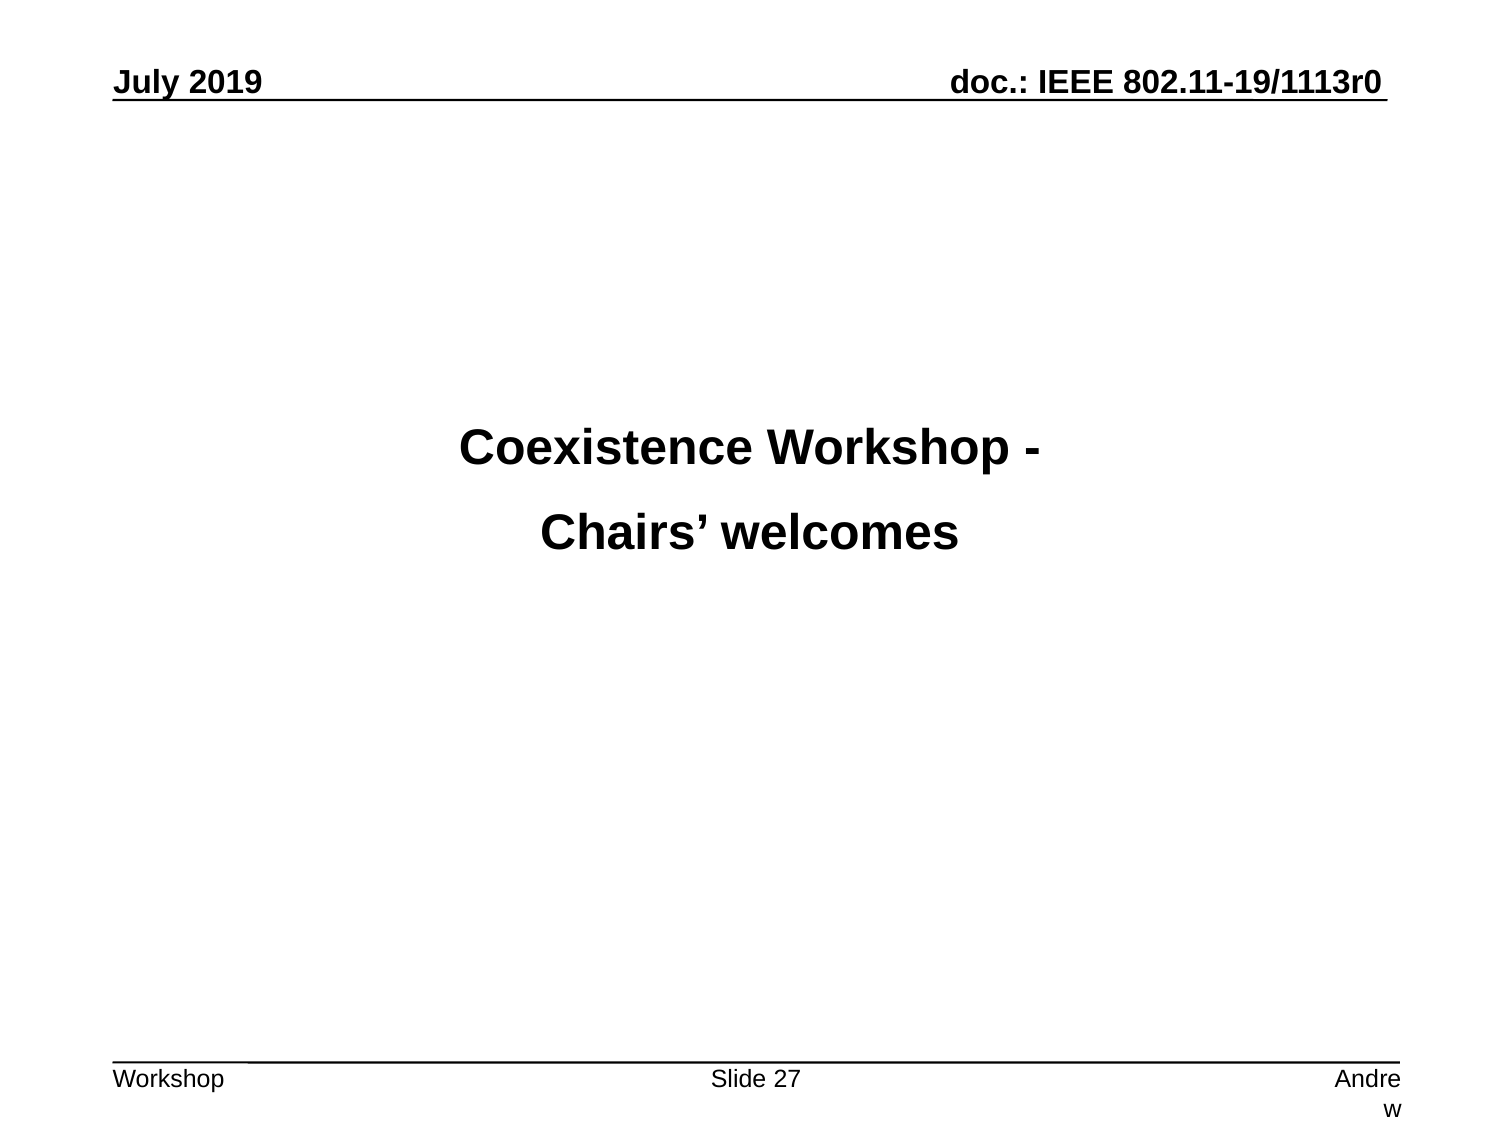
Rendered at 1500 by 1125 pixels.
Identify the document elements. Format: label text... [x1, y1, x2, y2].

list Coexistence Workshop - Chairs’ welcomes [112, 324, 1388, 650]
slide_number Slide 27 [709, 1061, 803, 1093]
footer Andrew Myles, Cisco [1320, 1061, 1402, 1093]
